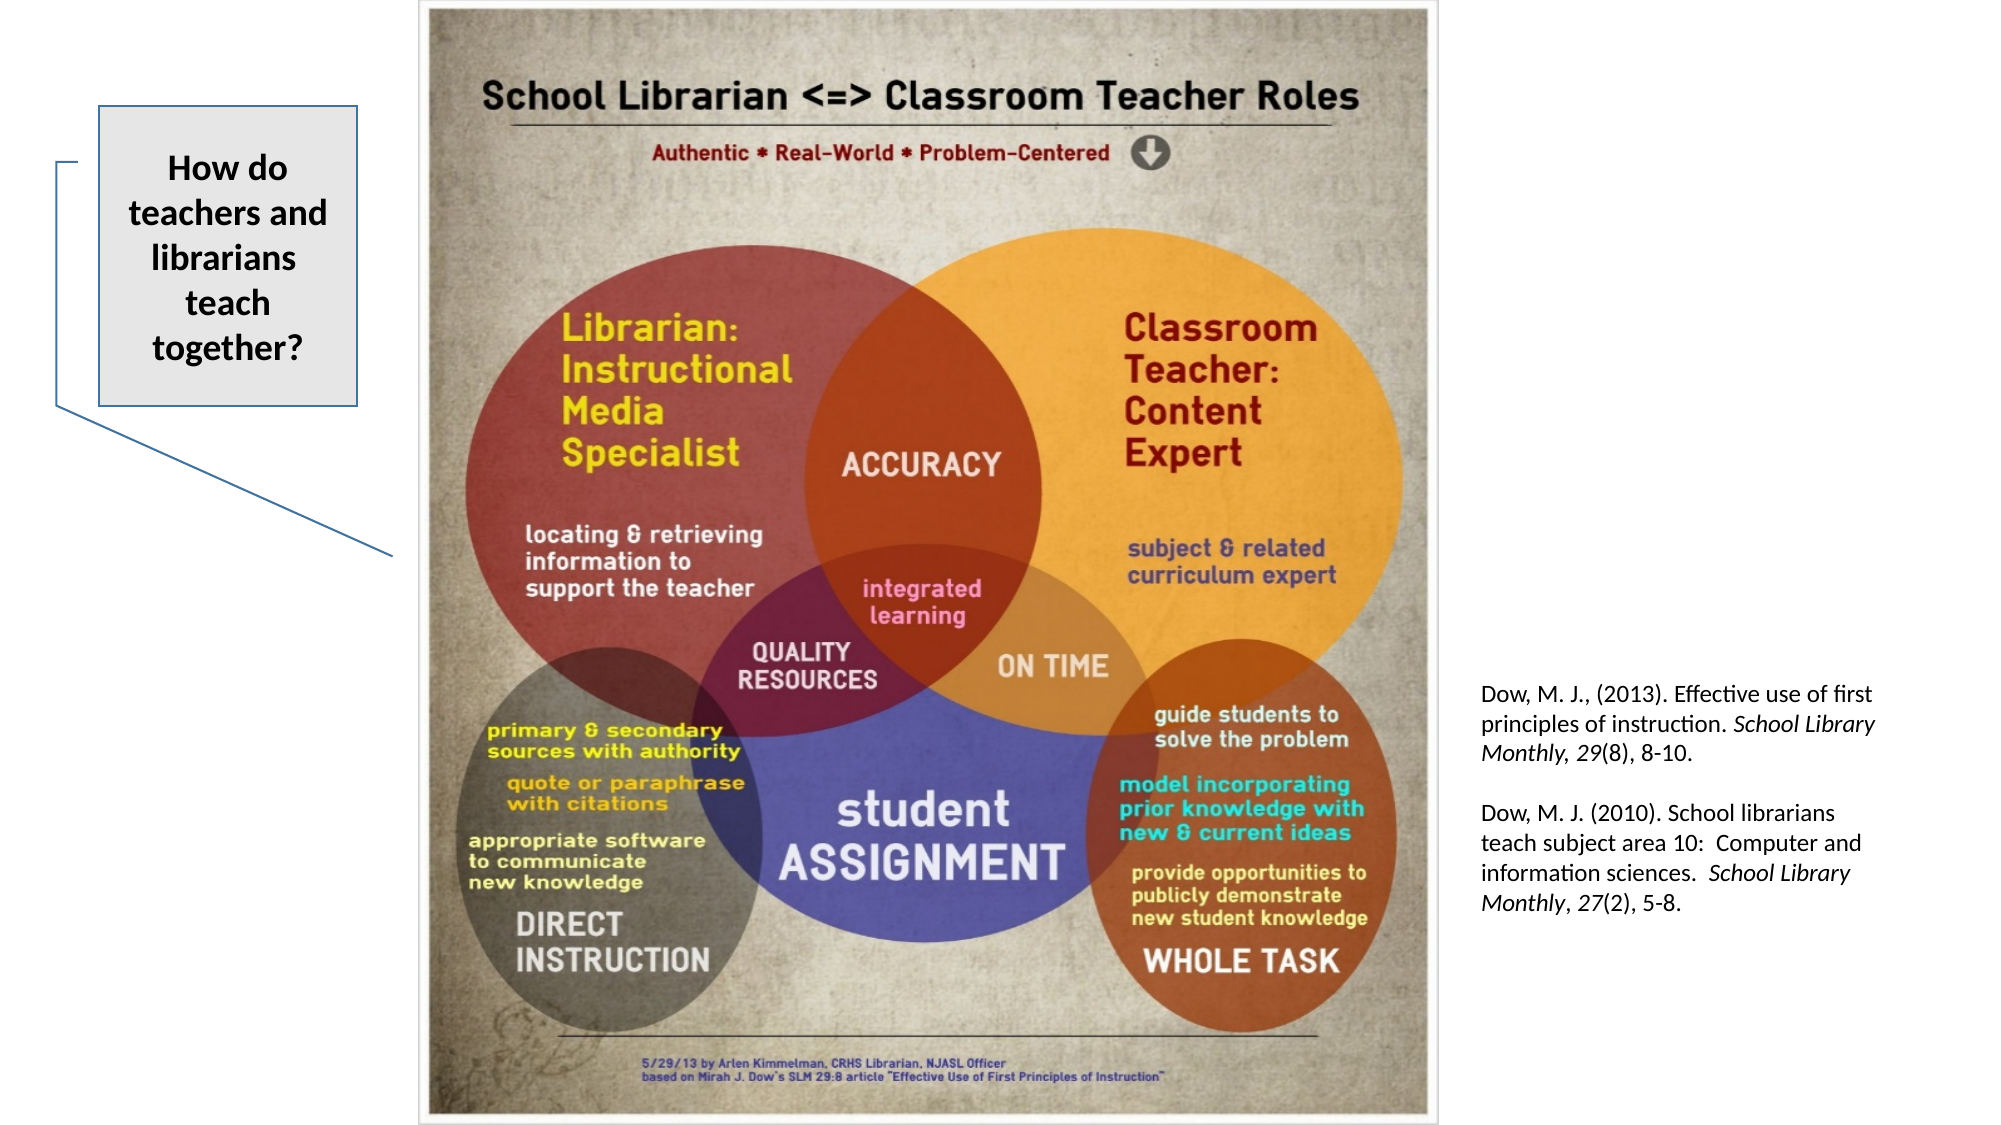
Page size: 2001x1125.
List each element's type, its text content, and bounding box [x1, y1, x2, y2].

text_box Dow, M. J., (2013). Effective use of first principles of instruction. School Library Monthly, 29(8), 8-10. Dow, M. J. (2010). School librarians teach subject area 10: Computer and information sciences. School Library Monthly, 27(2), 5-8. [1466, 669, 1904, 984]
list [418, 0, 1439, 1125]
text_box How do teachers and librarians teach together? [55, 160, 394, 558]
text_box How do teachers and librarians teach together? [98, 105, 358, 407]
